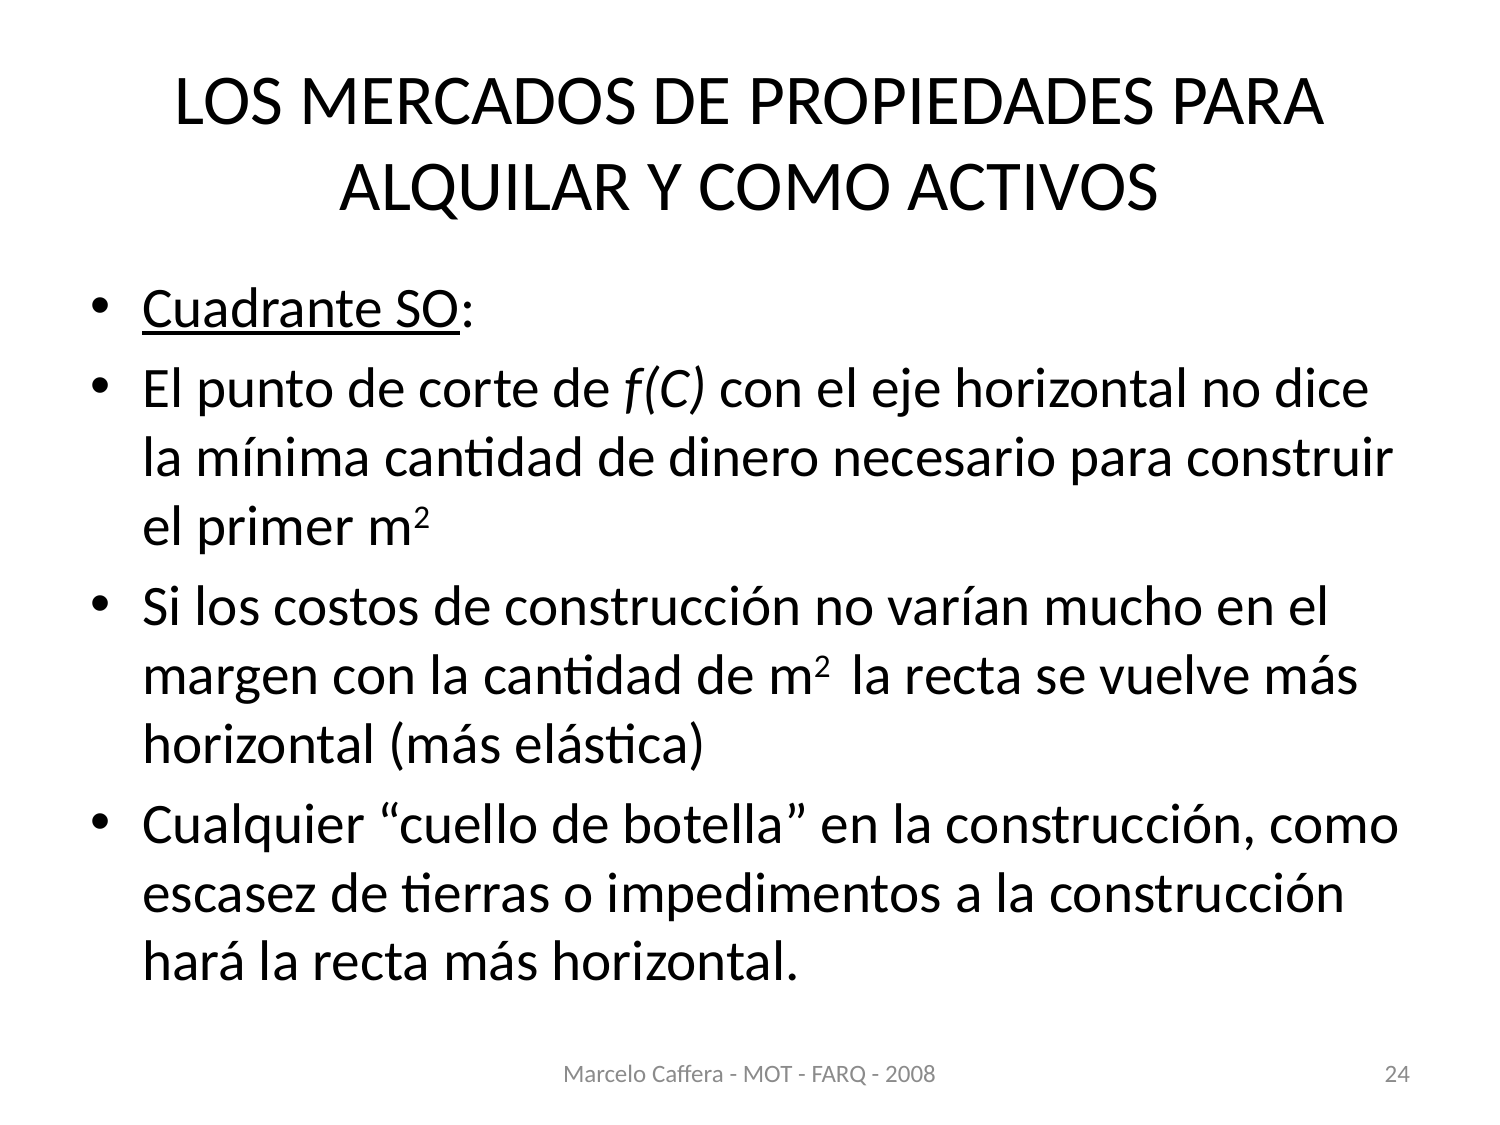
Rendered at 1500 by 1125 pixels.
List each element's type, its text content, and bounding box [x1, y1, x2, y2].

slide_number 24 [1074, 1042, 1425, 1103]
list Cuadrante SO: El punto de corte de f(C) con el eje horizontal no dice la mínima cantidad de dinero necesario para construir el primer m2 Si los costos de construcción no varían mucho en el margen con la cantidad de m2 la recta se vuelve más horizontal (más elástica) Cualquier “cuello de botella” en la construcción, como escasez de tierras o impedimentos a la construcción hará la recta más horizontal. [74, 262, 1426, 1006]
title LOS MERCADOS DE PROPIEDADES PARA ALQUILAR Y COMO ACTIVOS [74, 44, 1426, 233]
footer Marcelo Caffera - MOT - FARQ - 2008 [512, 1042, 988, 1103]
